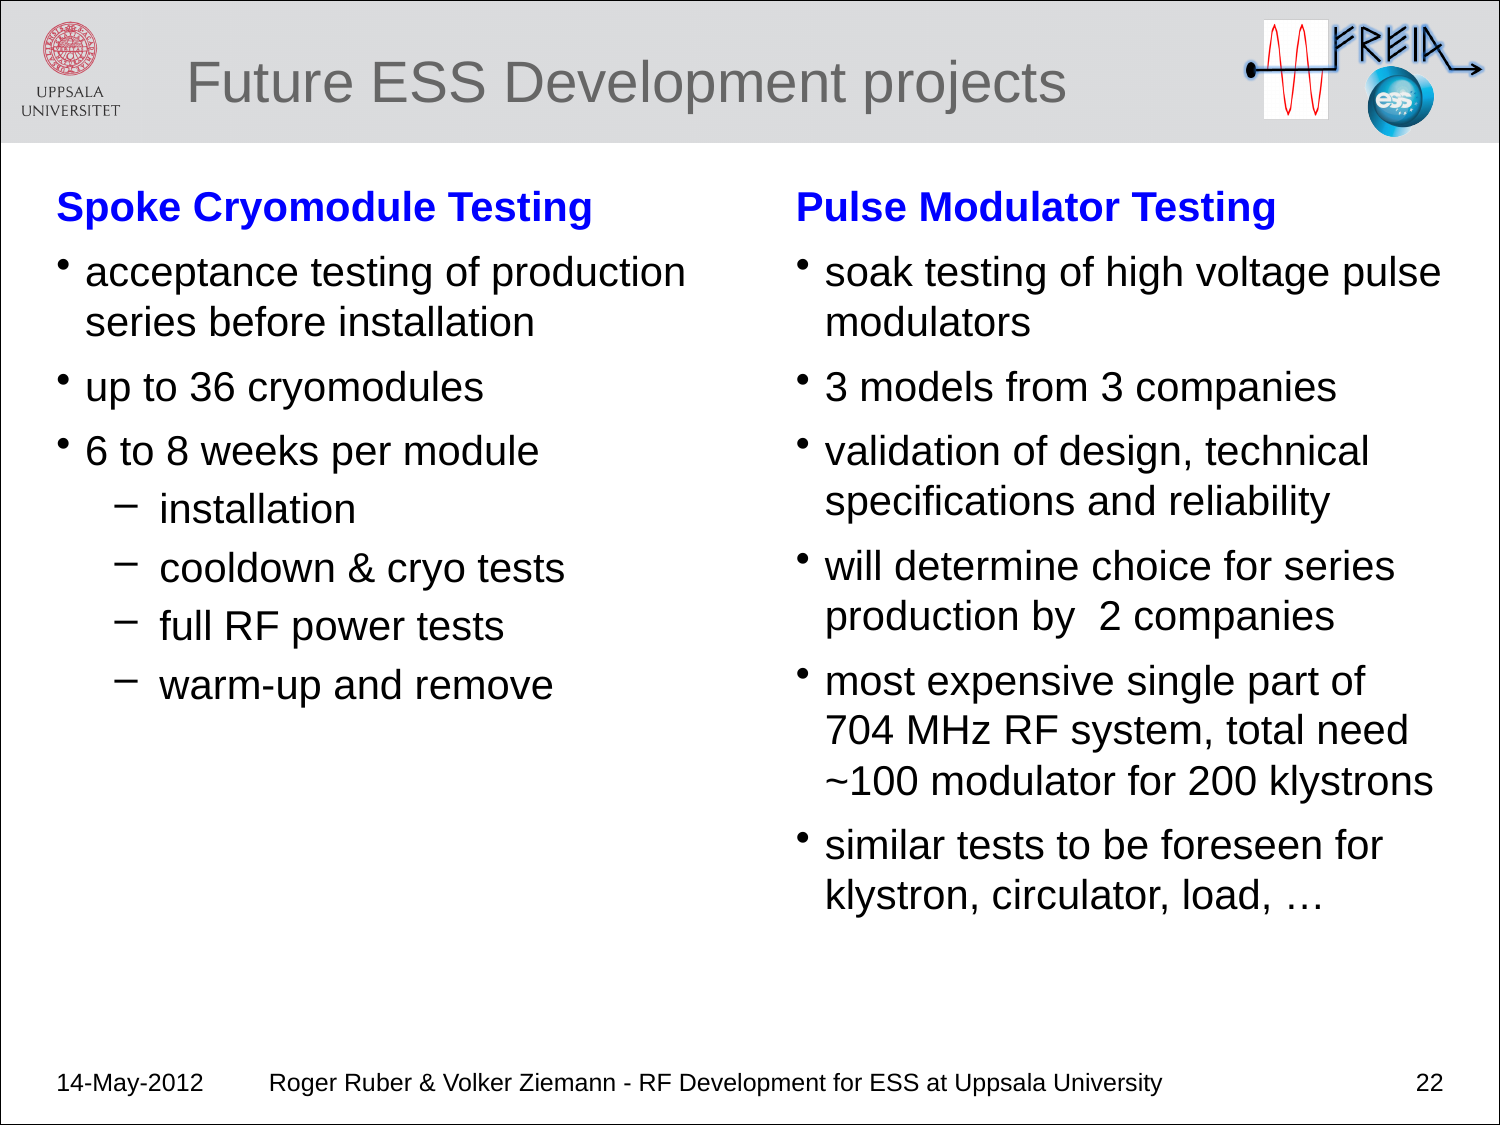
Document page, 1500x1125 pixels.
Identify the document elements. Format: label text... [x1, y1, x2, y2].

list Spoke Cryomodule Testing acceptance testing of production series before installation up to 36 cryomodules 6 to 8 weeks per module installation cooldown & cryo tests full RF power tests warm-up and remove [41, 172, 716, 1036]
list Pulse Modulator Testing soak testing of high voltage pulse modulators 3 models from 3 companies validation of design, technical specifications and reliability will determine choice for series production by 2 companies most expensive single part of 704 MHz RF system, total need ~100 modulator for 200 klystrons similar tests to be foreseen for klystron, circulator, load, … [780, 172, 1459, 1036]
title Future ESS Development projects [170, 30, 1431, 115]
slide_number 22 [1352, 1058, 1460, 1101]
picture [1, 1, 1500, 143]
footer Roger Ruber & Volker Ziemann - RF Development for ESS at Uppsala University [253, 1058, 1330, 1101]
slide_number 14-May-2012 [40, 1058, 231, 1101]
